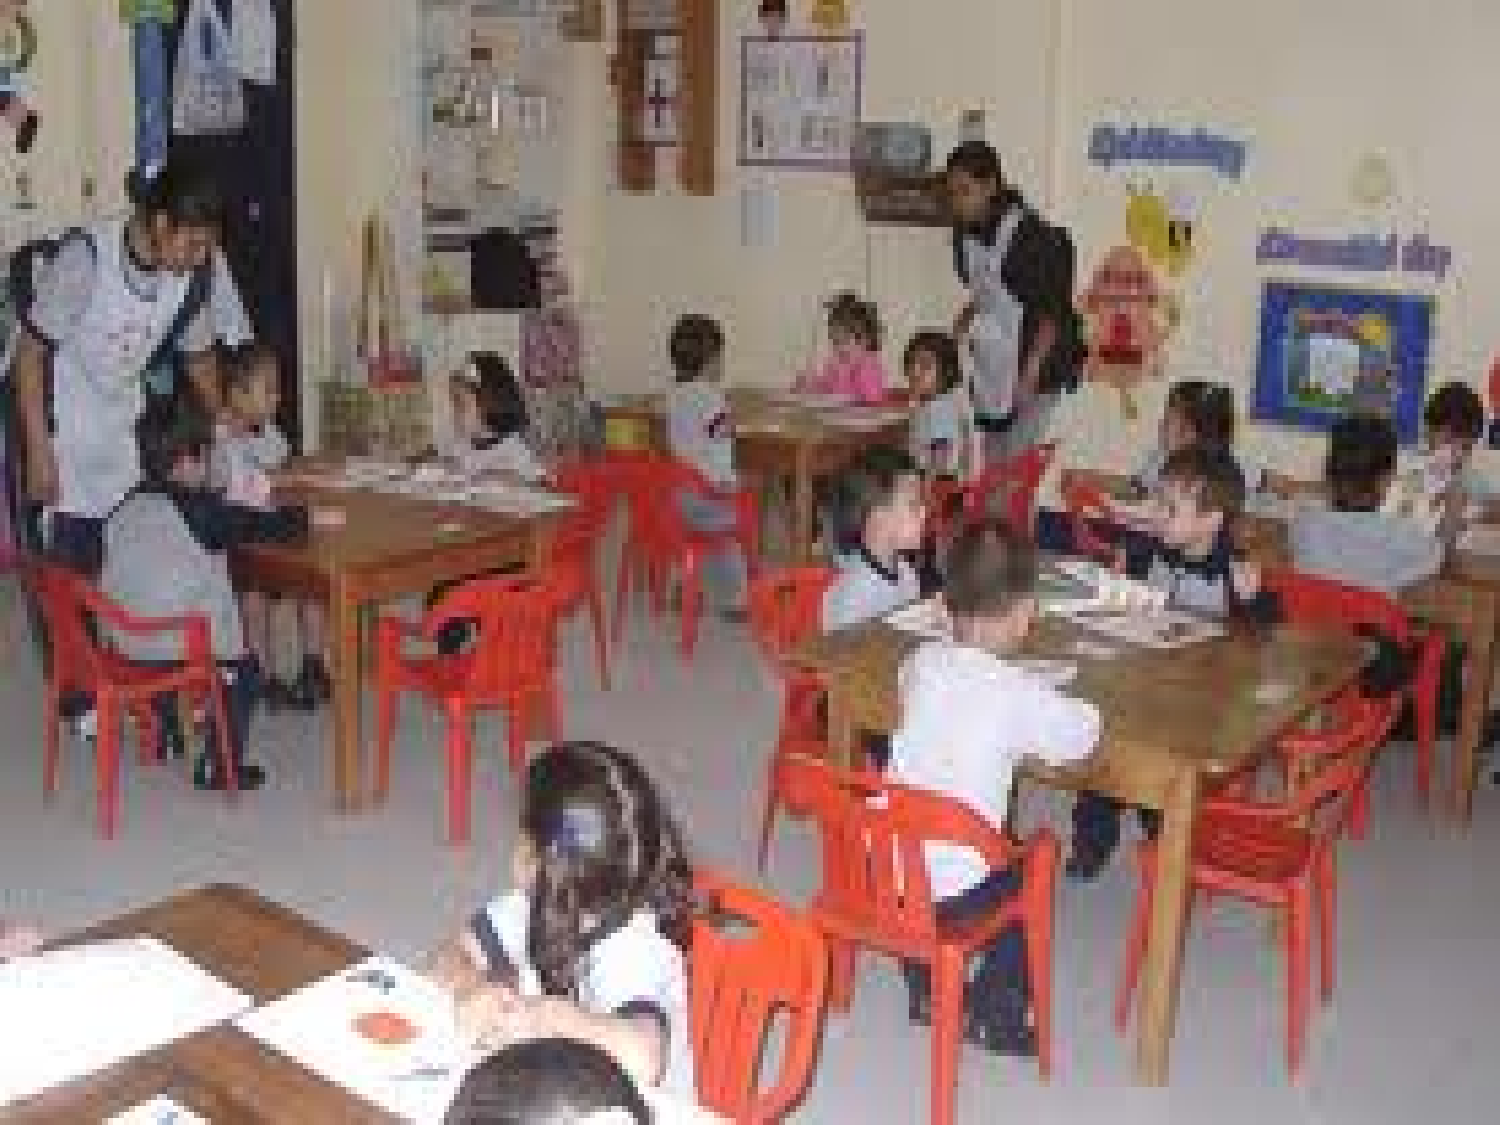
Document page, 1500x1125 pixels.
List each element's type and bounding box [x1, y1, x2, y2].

list [0, 0, 1500, 1125]
